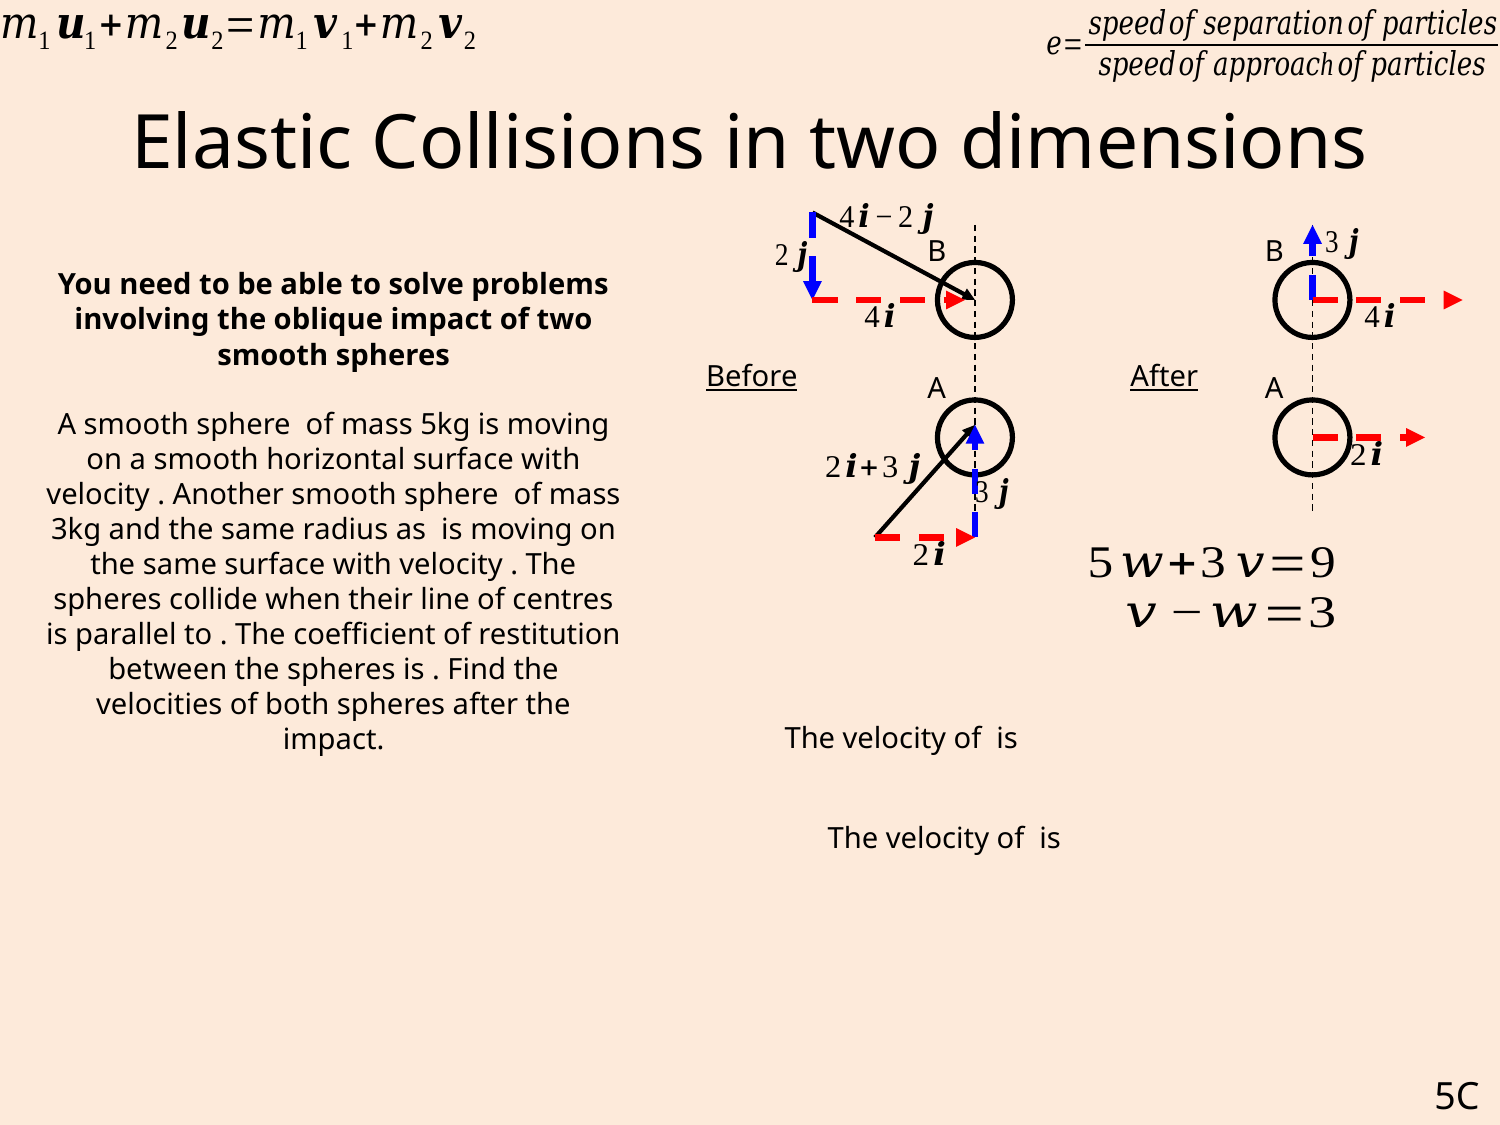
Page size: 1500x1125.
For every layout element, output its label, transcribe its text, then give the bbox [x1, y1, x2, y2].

text_box [1316, 309, 1351, 340]
text_box [936, 309, 970, 340]
text_box [1317, 260, 1352, 299]
text_box 5C [1419, 1064, 1495, 1125]
text_box A [1250, 362, 1299, 413]
text_box [938, 398, 970, 423]
text_box [1316, 398, 1352, 436]
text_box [874, 424, 974, 537]
text_box [1272, 260, 1308, 340]
text_box [979, 398, 1015, 477]
text_box A [912, 362, 962, 413]
text_box Before [687, 349, 817, 400]
text_box [1316, 446, 1352, 477]
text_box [813, 212, 976, 301]
text_box After [1100, 349, 1229, 400]
text_box [979, 260, 1015, 340]
title Elastic Collisions in two dimensions [75, 45, 1425, 233]
text_box B [1250, 224, 1299, 275]
text_box [1272, 398, 1308, 477]
